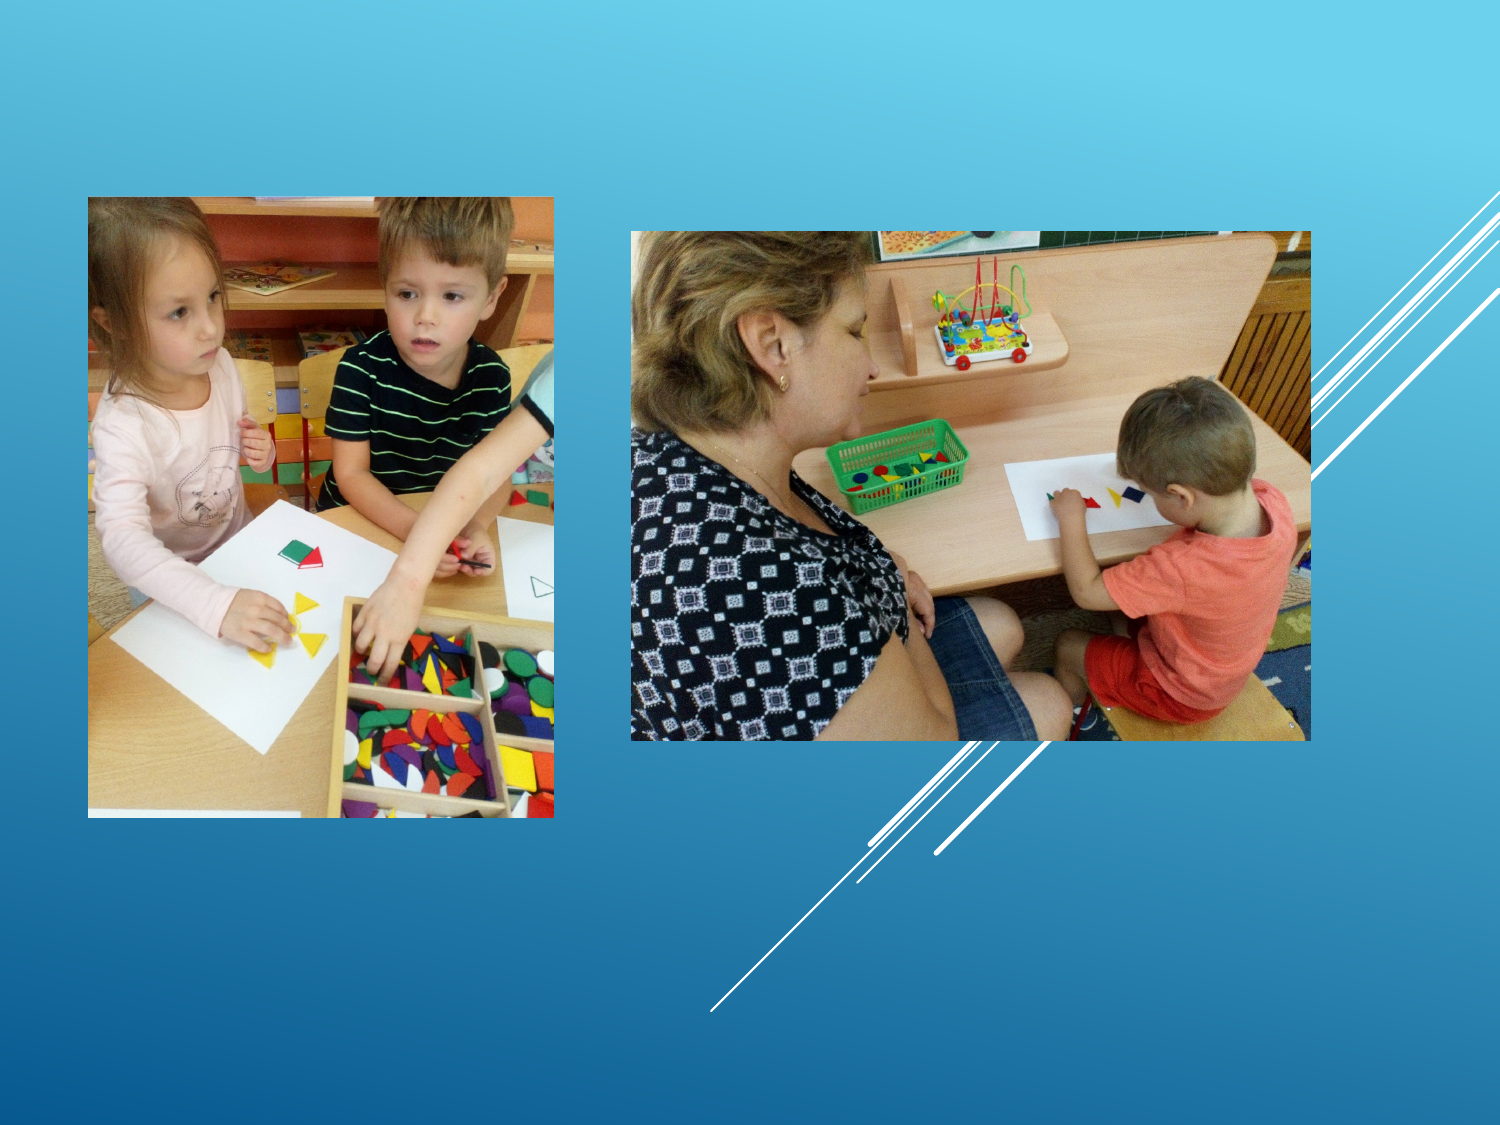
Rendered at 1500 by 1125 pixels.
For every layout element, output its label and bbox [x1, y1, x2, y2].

picture [9, 197, 1312, 817]
